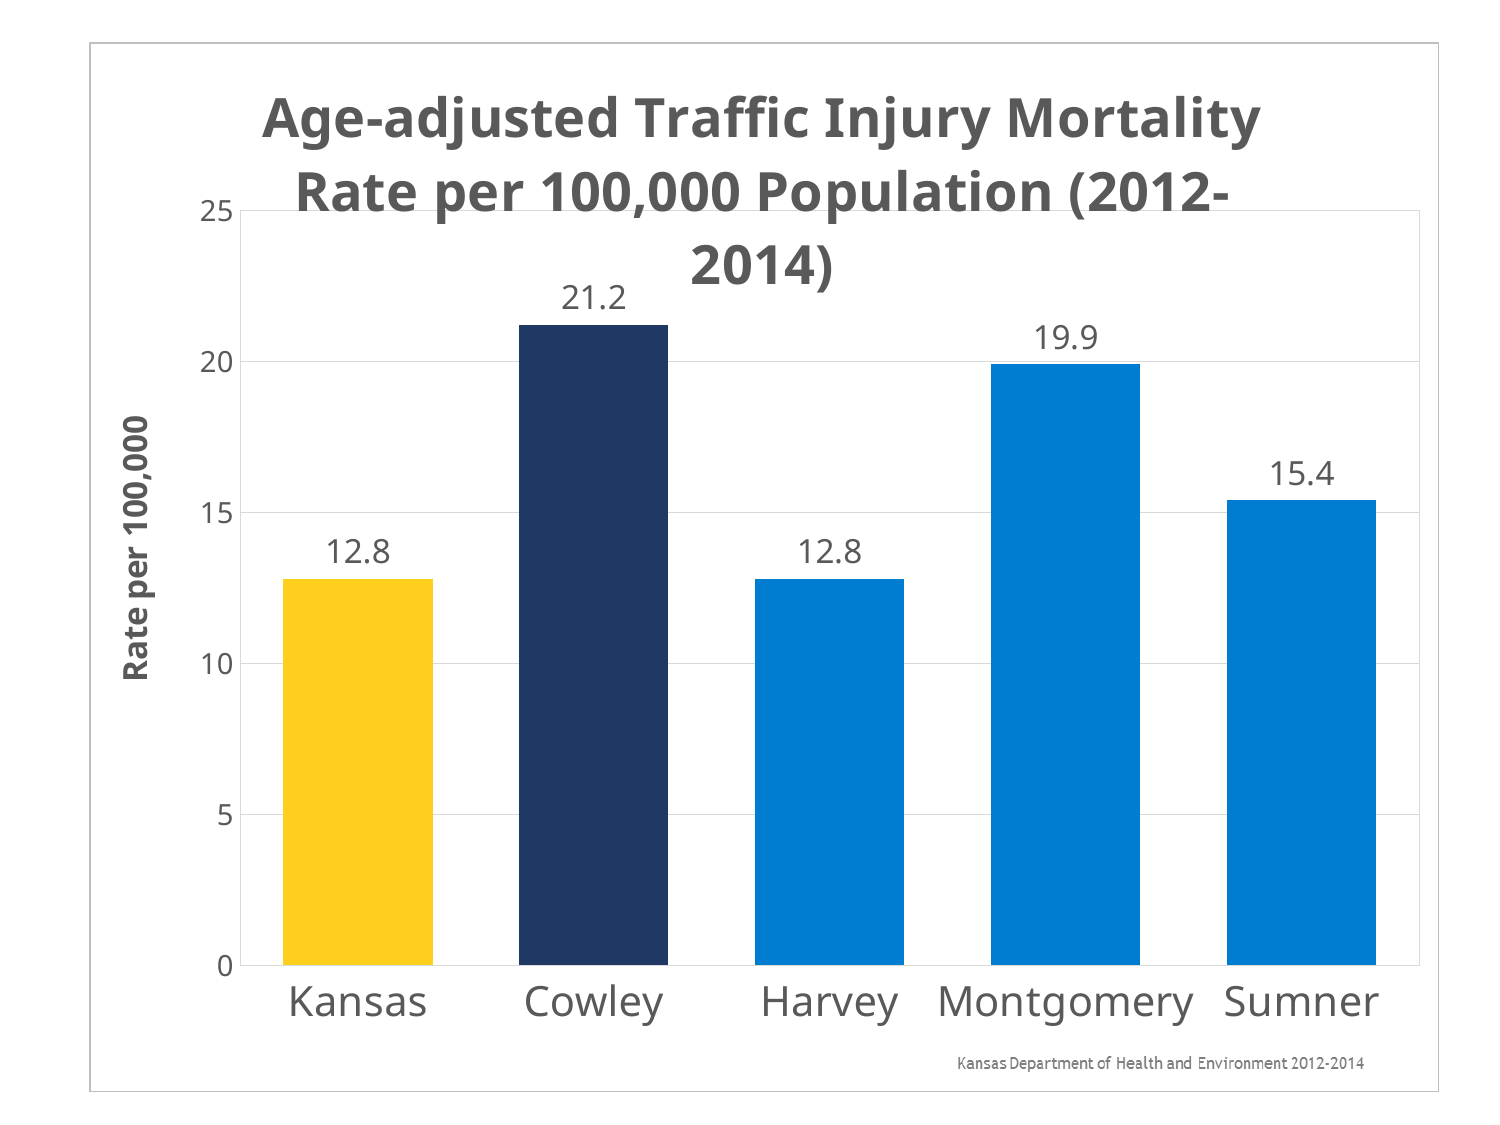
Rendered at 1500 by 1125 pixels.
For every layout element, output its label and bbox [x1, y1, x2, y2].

chart [89, 42, 1440, 1093]
